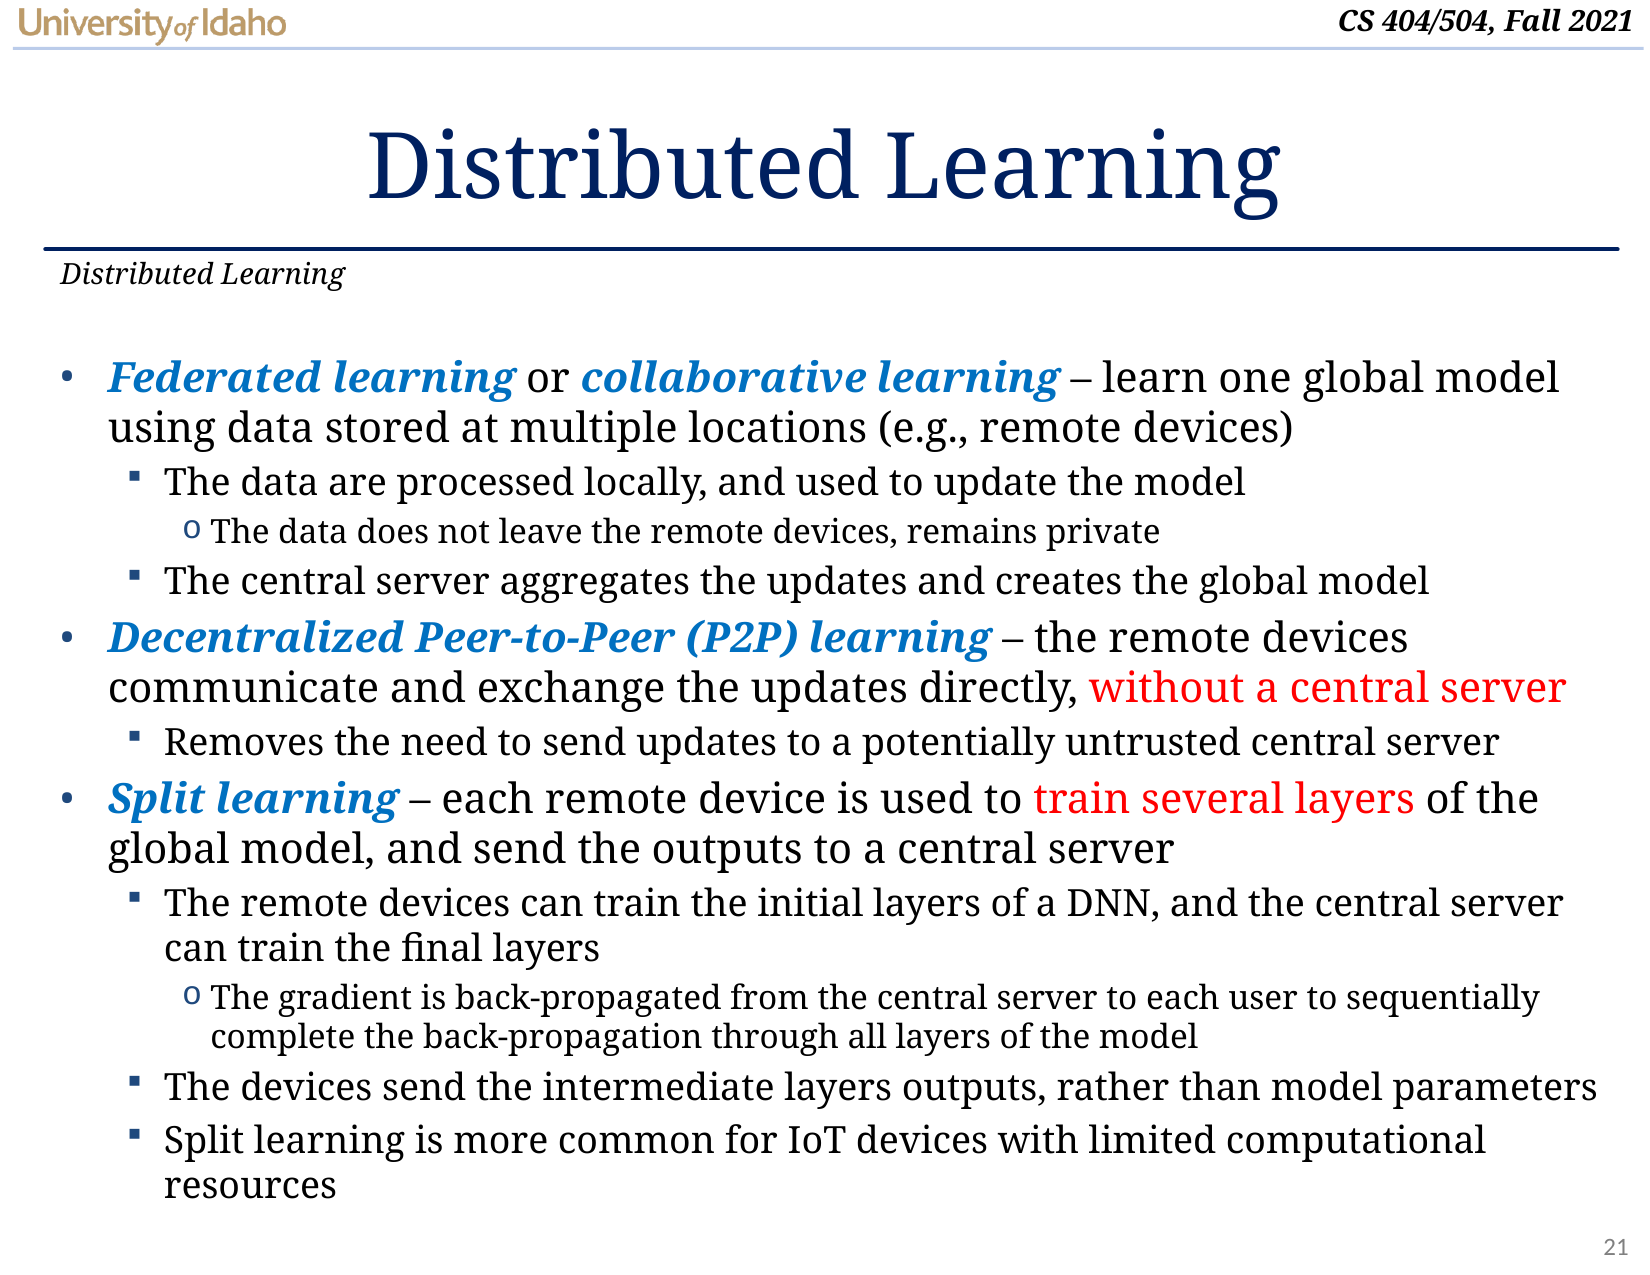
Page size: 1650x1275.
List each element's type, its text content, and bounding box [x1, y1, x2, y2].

picture [19, 8, 286, 46]
title Distributed Learning [0, 75, 1650, 248]
list Federated learning or collaborative learning – learn one global model using data stored at multiple locations (e.g., remote devices) The data are processed locally, and used to update the model The data does not leave the remote devices, remains private The central server aggregates the updates and creates the global model Decentralized Peer-to-Peer (P2P) learning – the remote devices communicate and exchange the updates directly, without a central server Removes the need to send updates to a potentially untrusted central server Split learning – each remote device is used to train several layers of the global model, and send the outputs to a central server The remote devices can train the initial layers of a DNN, and the central server can train the final layers The gradient is back-propagated from the central server to each user to sequentially complete the back-propagation through all layers of the model The devices send the intermediate layers outputs, rather than model parameters Split learning is more common for IoT devices with limited computational resources [45, 342, 1618, 1252]
list Distributed Learning [45, 247, 1062, 306]
